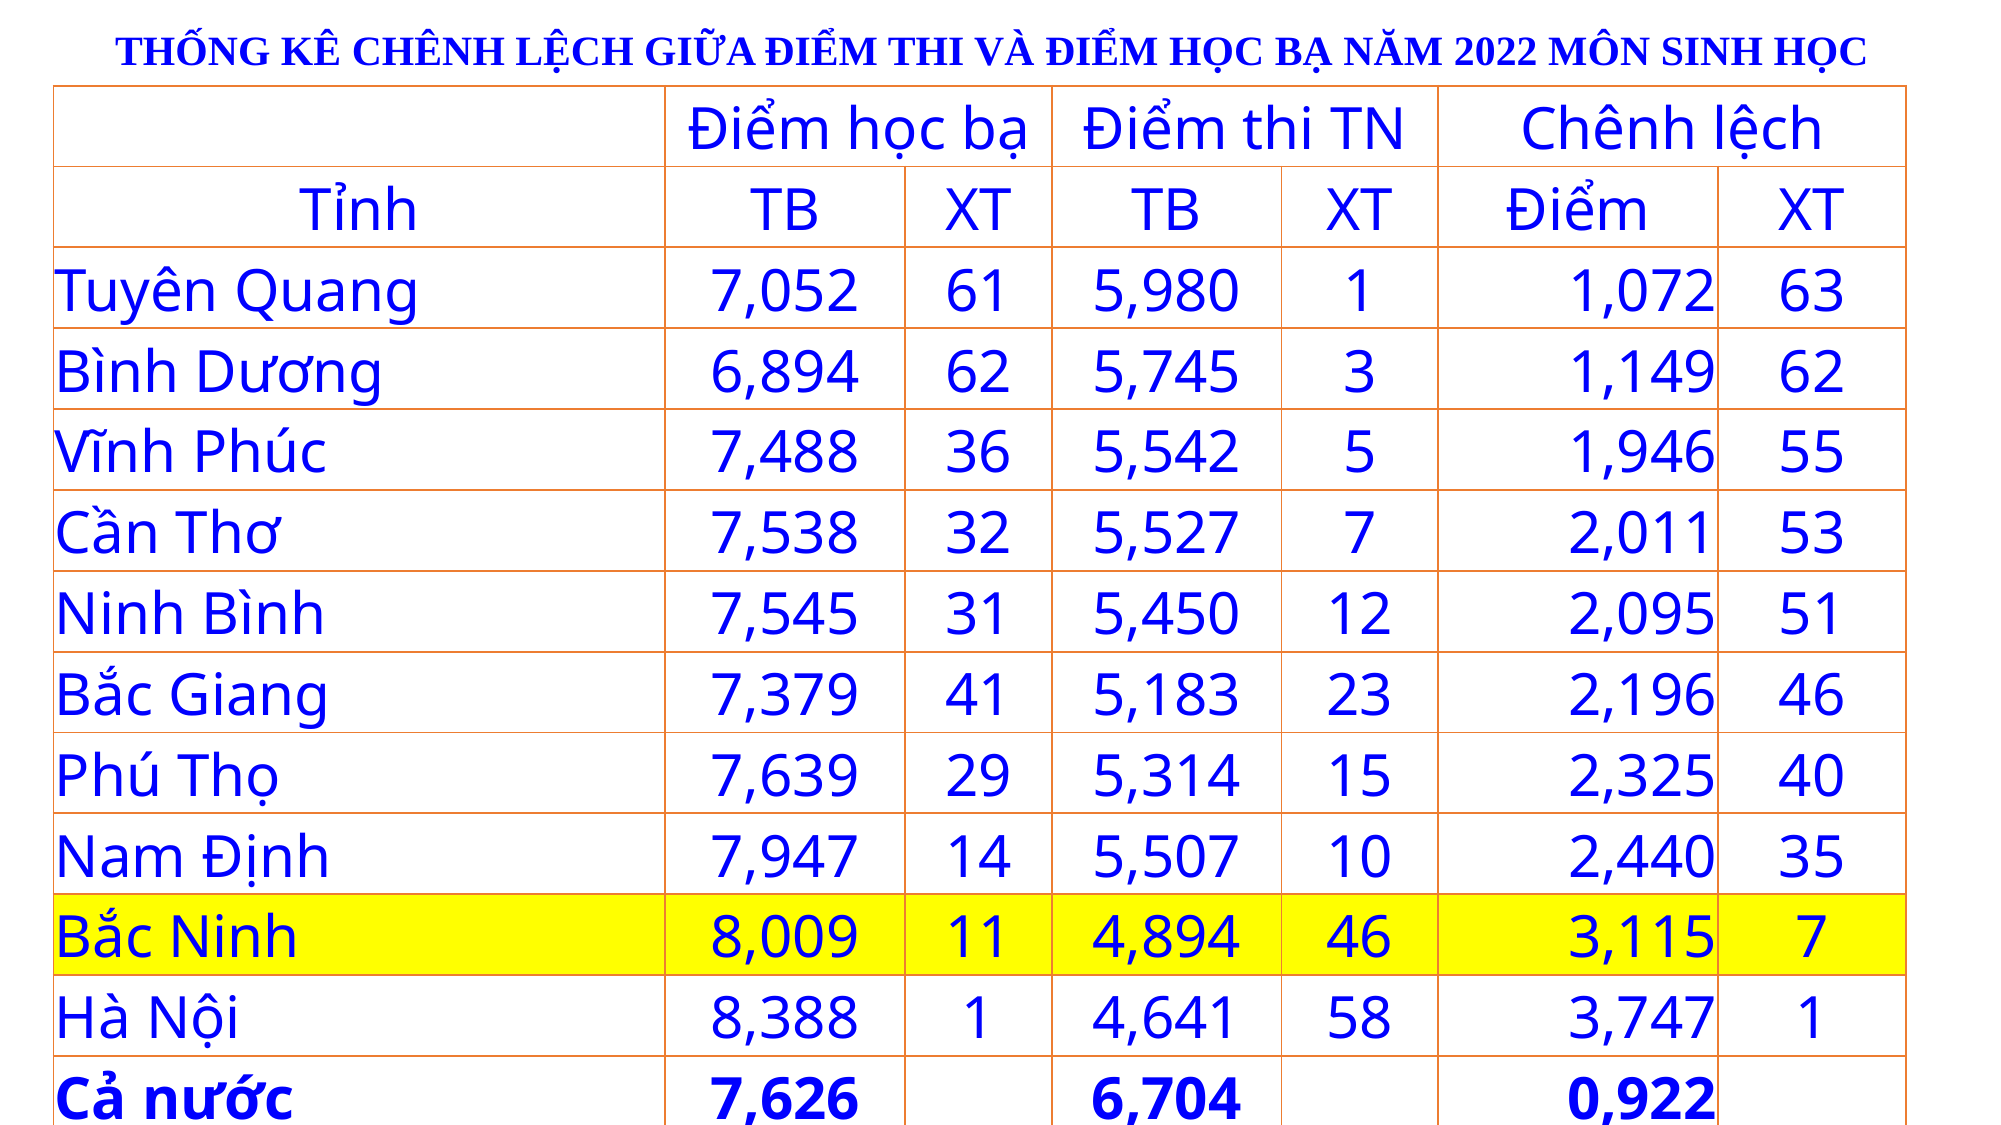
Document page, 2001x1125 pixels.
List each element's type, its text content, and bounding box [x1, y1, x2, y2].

table_cell Ninh Bình [54, 572, 664, 651]
table_cell XT [906, 167, 1051, 246]
table_cell 7,639 [666, 733, 904, 812]
table_cell 5,745 [1053, 329, 1281, 408]
table_cell Tuyên Quang [54, 248, 664, 327]
table_cell 5,314 [1053, 733, 1281, 812]
table_cell TB [666, 167, 904, 246]
table_cell TB [1053, 167, 1281, 246]
table_cell 63 [1719, 248, 1905, 327]
table_cell Bắc Ninh [54, 895, 664, 974]
table_cell 5,450 [1053, 572, 1281, 651]
table_cell 2,440 [1439, 814, 1717, 893]
table_cell Điểm [1439, 167, 1717, 246]
table_cell 2,011 [1439, 491, 1717, 570]
table_cell 5,542 [1053, 410, 1281, 489]
table_cell 7,488 [666, 410, 904, 489]
table_cell Phú Thọ [54, 733, 664, 812]
table_cell 23 [1282, 653, 1437, 732]
table_cell 7 [1719, 895, 1905, 974]
table_cell 1 [906, 976, 1051, 1055]
table_cell 15 [1282, 733, 1437, 812]
table_cell 12 [1282, 572, 1437, 651]
table_header Điểm thi TN [1053, 87, 1437, 166]
table_cell 8,388 [666, 976, 904, 1055]
table_cell 61 [906, 248, 1051, 327]
table_cell Nam Định [54, 814, 664, 893]
table_cell XT [1719, 167, 1905, 246]
table_cell 29 [906, 733, 1051, 812]
table_cell 58 [1282, 976, 1437, 1055]
table_cell Tỉnh [54, 167, 664, 246]
table_cell 62 [906, 329, 1051, 408]
table_cell 5,980 [1053, 248, 1281, 327]
table_cell 4,894 [1053, 895, 1281, 974]
table_cell 2,095 [1439, 572, 1717, 651]
table_cell 3,747 [1439, 976, 1717, 1055]
table_cell 46 [1719, 653, 1905, 732]
table_cell 2,196 [1439, 653, 1717, 732]
table_cell 1,149 [1439, 329, 1717, 408]
table_cell 7,538 [666, 491, 904, 570]
table_header [54, 87, 664, 166]
table_header Chênh lệch [1439, 87, 1905, 166]
table_cell 32 [906, 491, 1051, 570]
table_cell 55 [1719, 410, 1905, 489]
table_cell 5,507 [1053, 814, 1281, 893]
table_cell 10 [1282, 814, 1437, 893]
table_cell 1,072 [1439, 248, 1717, 327]
table_cell Vĩnh Phúc [54, 410, 664, 489]
table_cell 7 [1282, 491, 1437, 570]
table_cell 5 [1282, 410, 1437, 489]
table_cell 0,922 [1439, 1057, 1717, 1125]
title THỐNG KÊ CHÊNH LỆCH GIỮA ĐIỂM THI VÀ ĐIỂM HỌC BẠ NĂM 2022 MÔN SINH HỌC [0, 18, 1986, 86]
table_cell 35 [1719, 814, 1905, 893]
table_cell 6,894 [666, 329, 904, 408]
table_cell 11 [906, 895, 1051, 974]
table_cell 7,052 [666, 248, 904, 327]
table_cell 46 [1282, 895, 1437, 974]
table_cell 41 [906, 653, 1051, 732]
table_header Điểm học bạ [666, 87, 1051, 166]
table_cell Bắc Giang [54, 653, 664, 732]
table_cell 2,325 [1439, 733, 1717, 812]
table_cell 8,009 [666, 895, 904, 974]
table_cell [1719, 1057, 1905, 1125]
table_cell [906, 1057, 1051, 1125]
table_cell 7,626 [666, 1057, 904, 1125]
table_cell 53 [1719, 491, 1905, 570]
table_cell 5,183 [1053, 653, 1281, 732]
table_cell 1 [1719, 976, 1905, 1055]
table_cell 31 [906, 572, 1051, 651]
table_cell 6,704 [1053, 1057, 1281, 1125]
table_cell 3 [1282, 329, 1437, 408]
table_cell XT [1282, 167, 1437, 246]
table_cell 5,527 [1053, 491, 1281, 570]
table_cell 3,115 [1439, 895, 1717, 974]
table_cell 7,947 [666, 814, 904, 893]
table_cell Hà Nội [54, 976, 664, 1055]
table_cell 36 [906, 410, 1051, 489]
table_cell 51 [1719, 572, 1905, 651]
table_cell 14 [906, 814, 1051, 893]
table_cell 1 [1282, 248, 1437, 327]
table_cell Cả nước [54, 1057, 664, 1125]
table_cell 7,545 [666, 572, 904, 651]
table_cell Cần Thơ [54, 491, 664, 570]
table_cell 62 [1719, 329, 1905, 408]
table_cell Bình Dương [54, 329, 664, 408]
table_cell 4,641 [1053, 976, 1281, 1055]
table_cell 1,946 [1439, 410, 1717, 489]
table_cell [1282, 1057, 1437, 1125]
table_cell 40 [1719, 733, 1905, 812]
table_cell 7,379 [666, 653, 904, 732]
